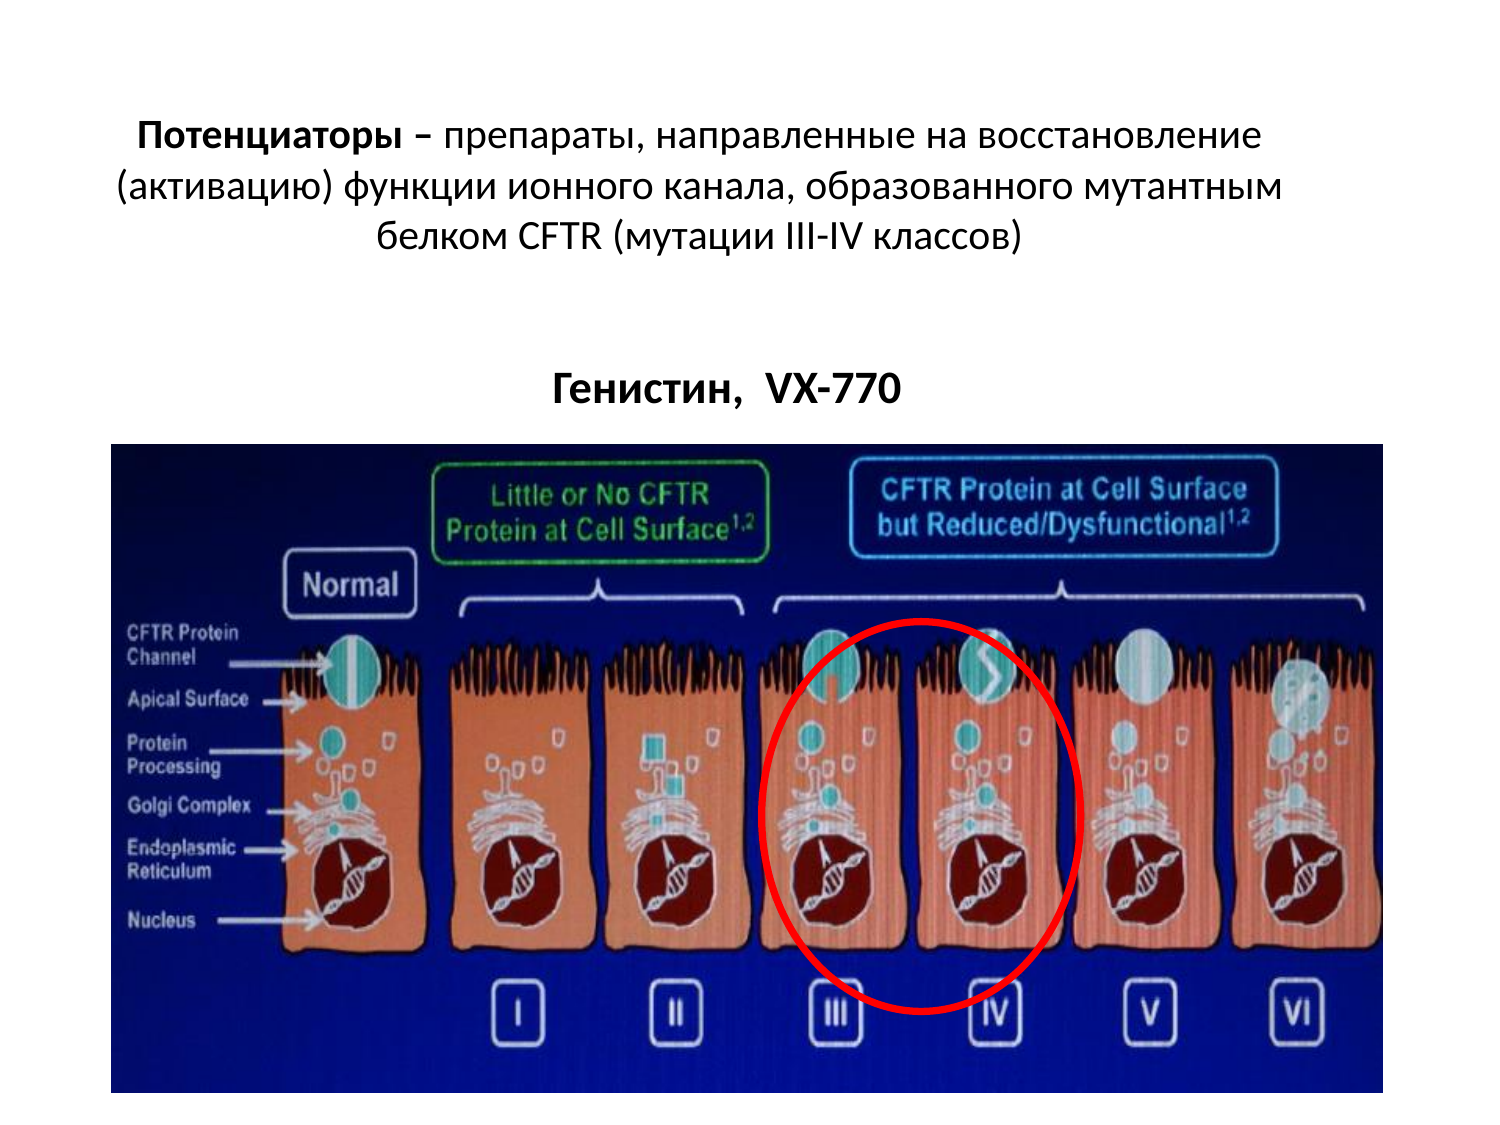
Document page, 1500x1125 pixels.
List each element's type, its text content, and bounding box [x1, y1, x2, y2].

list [111, 443, 1383, 1093]
list Генистин, VX-770 [29, 350, 1425, 421]
title Потенциаторы – препараты, направленные на восстановление (активацию) функции ионного канала, образованного мутантным белком CFTR (мутации III-IV классов) [53, 78, 1347, 337]
